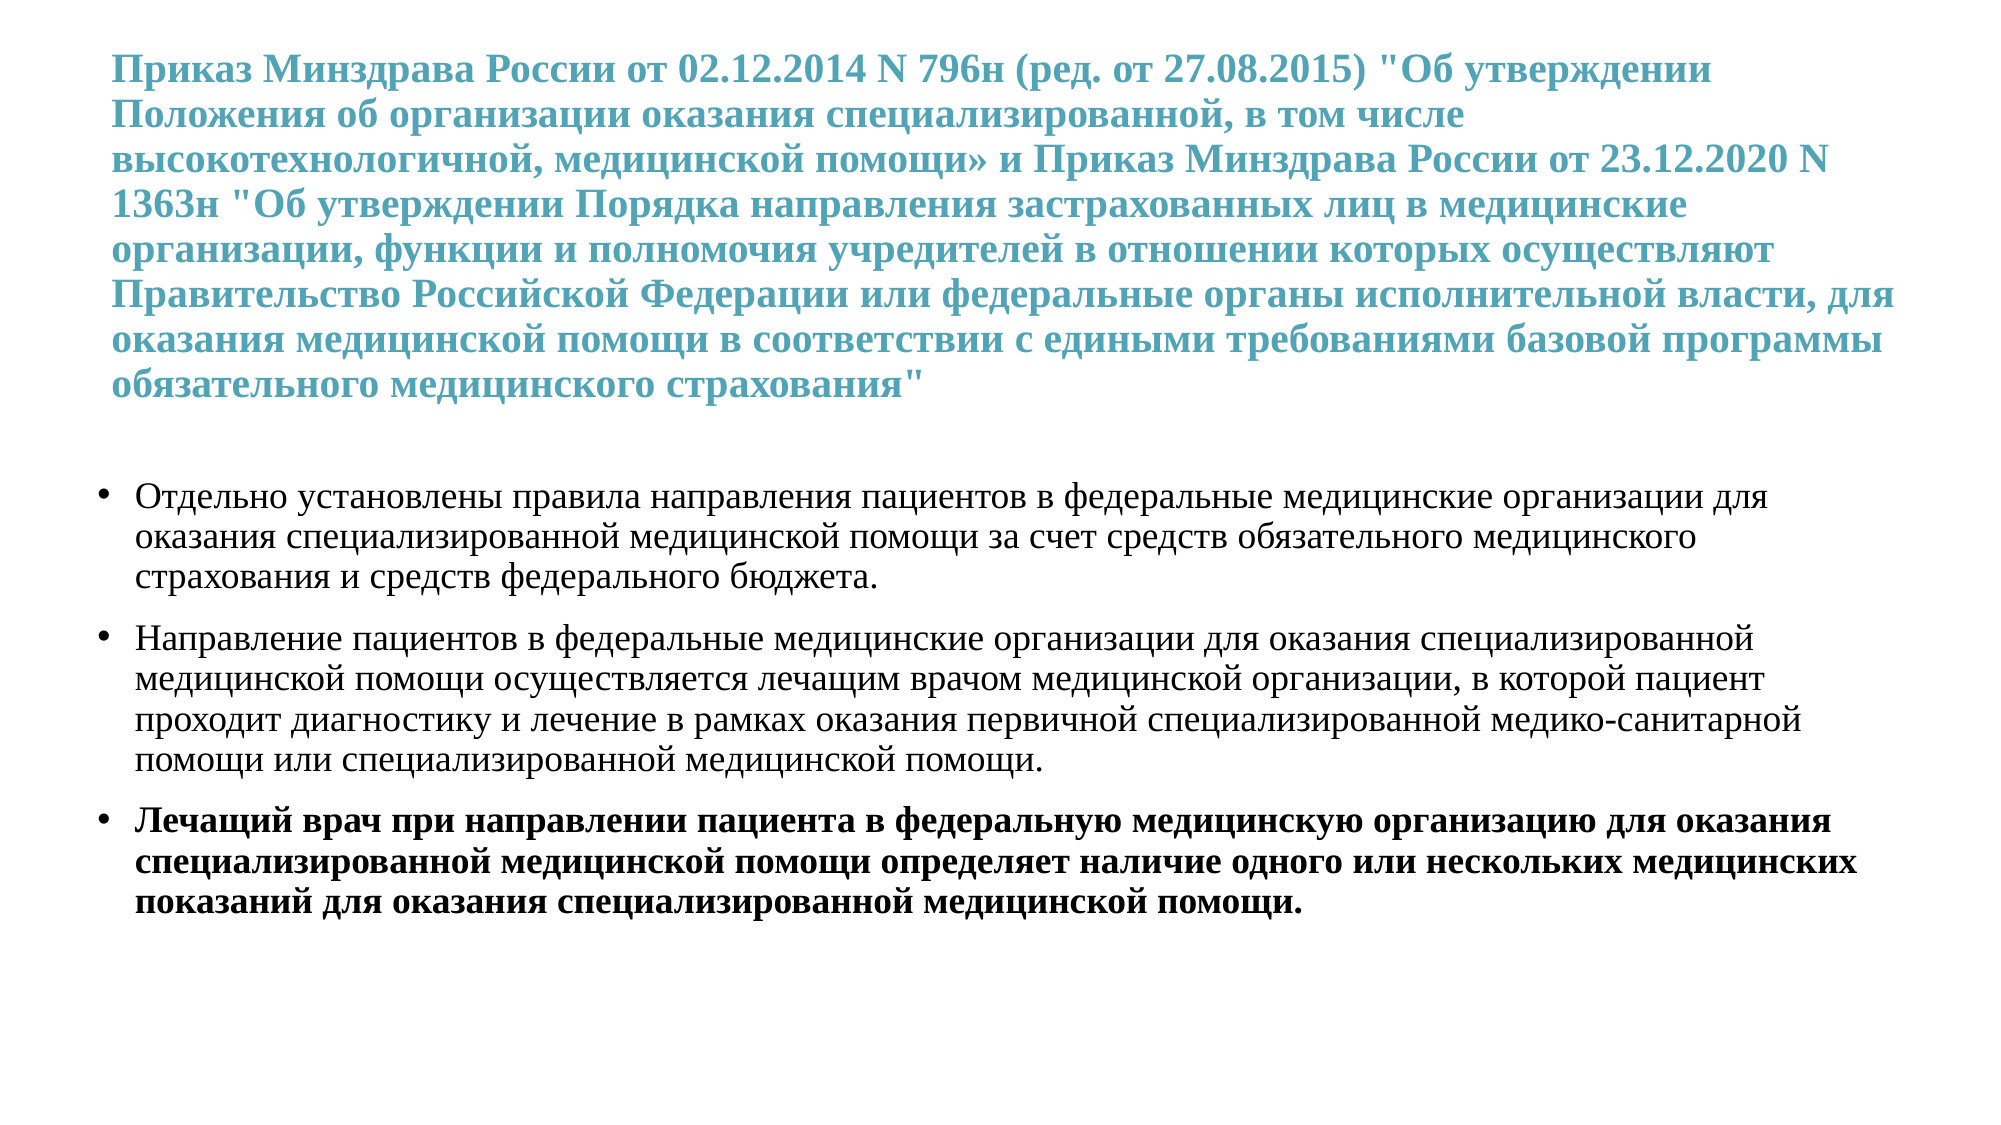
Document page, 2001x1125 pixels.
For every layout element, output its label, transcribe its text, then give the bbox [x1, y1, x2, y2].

title Приказ Минздрава России от 02.12.2014 N 796н (ред. от 27.08.2015) "Об утверждении Положения об организации оказания специализированной, в том числе высокотехнологичной, медицинской помощи» и Приказ Минздрава России от 23.12.2020 N 1363н "Об утверждении Порядка направления застрахованных лиц в медицинские организации, функции и полномочия учредителей в отношении которых осуществляют Правительство Российской Федерации или федеральные органы исполнительной власти, для оказания медицинской помощи в соответствии с едиными требованиями базовой программы обязательного медицинского страхования" [96, 28, 1923, 426]
list Отдельно установлены правила направления пациентов в федеральные медицинские организации для оказания специализированной медицинской помощи за счет средств обязательного медицинского страхования и средств федерального бюджета. Направление пациентов в федеральные медицинские организации для оказания специализированной медицинской помощи осуществляется лечащим врачом медицинской организации, в которой пациент проходит диагностику и лечение в рамках оказания первичной специализированной медико-санитарной помощи или специализированной медицинской помощи. Лечащий врач при направлении пациента в федеральную медицинскую организацию для оказания специализированной медицинской помощи определяет наличие одного или нескольких медицинских показаний для оказания специализированной медицинской помощи. [82, 468, 1909, 990]
